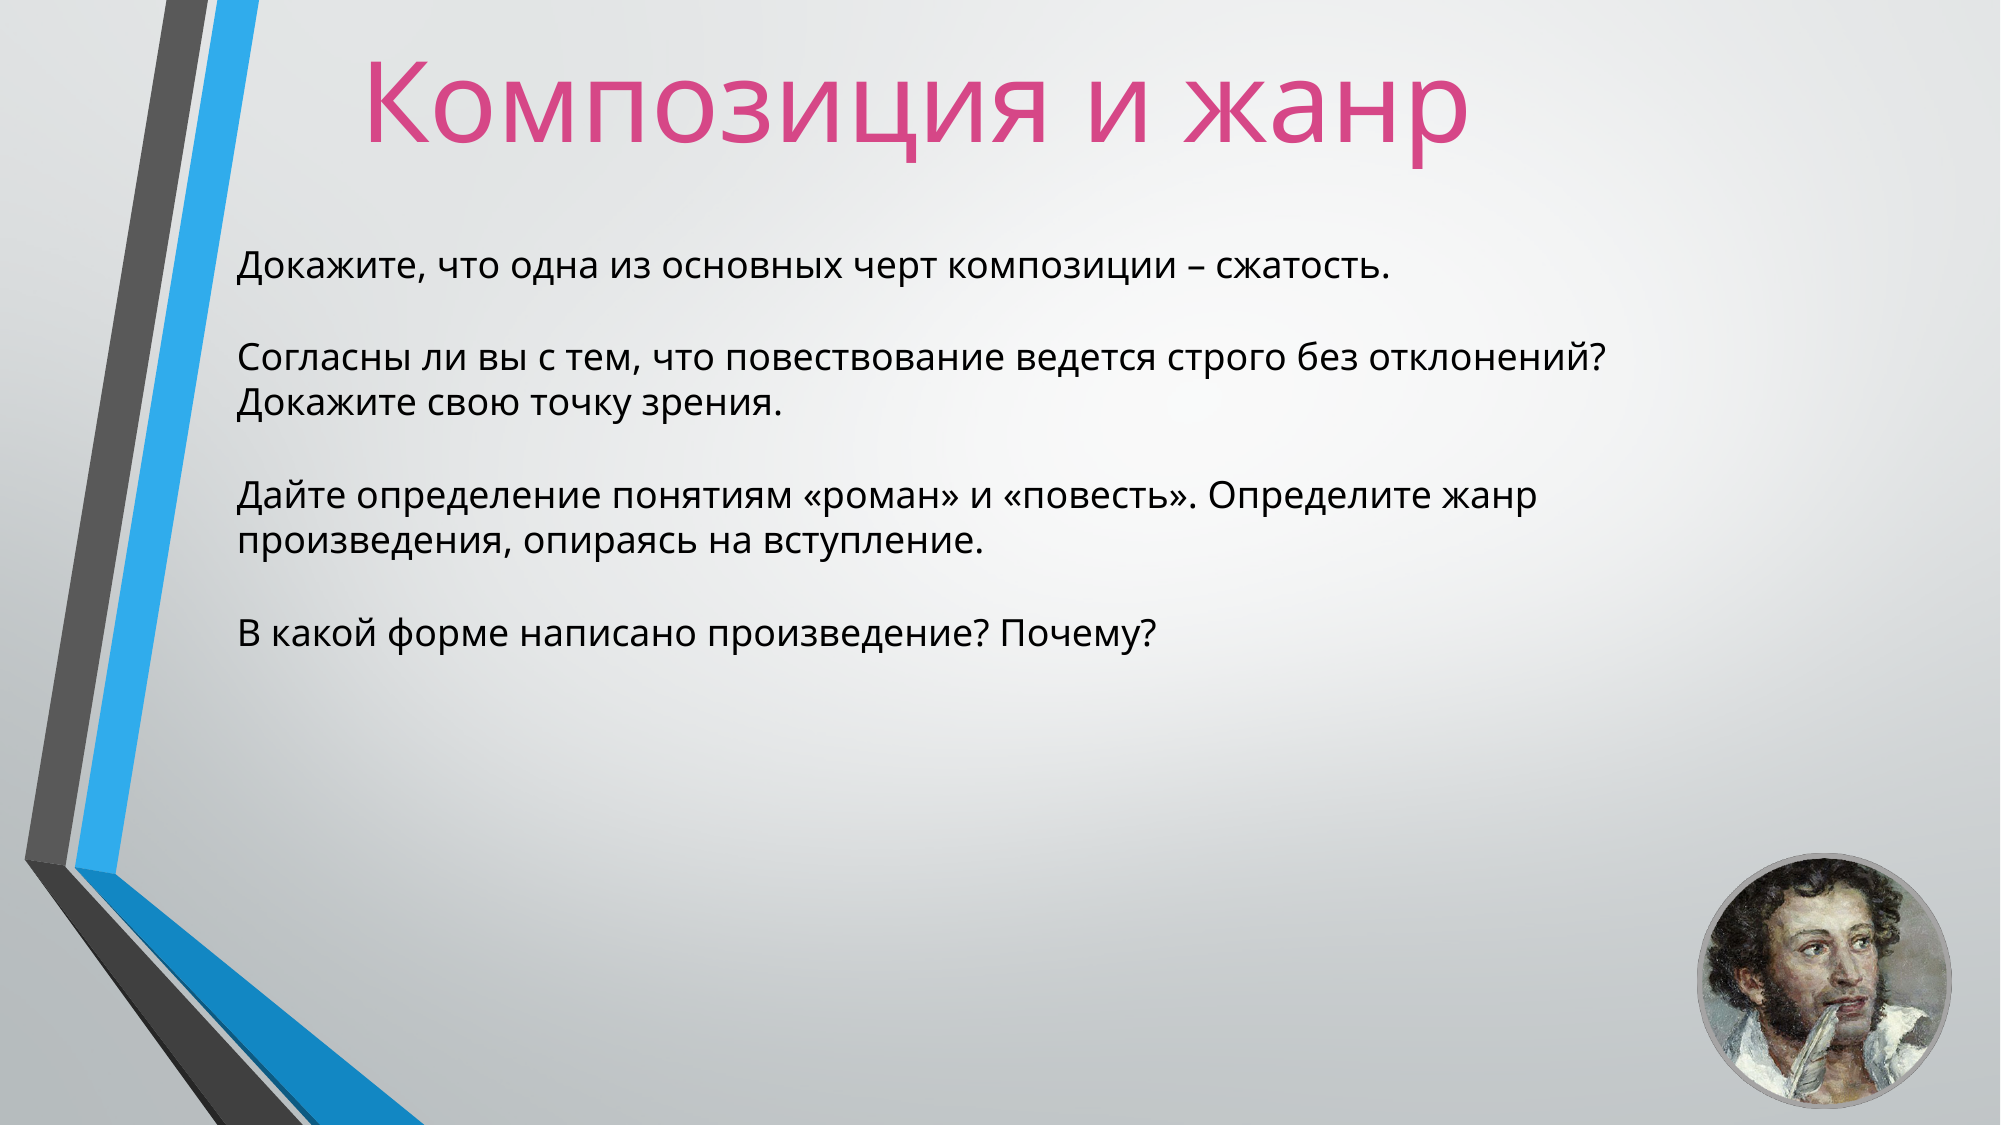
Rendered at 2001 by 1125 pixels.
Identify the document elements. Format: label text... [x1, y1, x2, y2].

text_box Композиция и жанр [345, 22, 1488, 173]
text_box Дайте определение понятиям «роман» и «повесть». Определите жанр произведения, опираясь на вступление. [222, 463, 1725, 569]
picture [1641, 852, 1983, 1110]
text_box Докажите, что одна из основных черт композиции – сжатость. [222, 233, 1532, 294]
text_box Согласны ли вы с тем, что повествование ведется строго без отклонений? Докажите свою точку зрения. [222, 325, 1702, 431]
text_box В какой форме написано произведение? Почему? [222, 601, 1480, 662]
